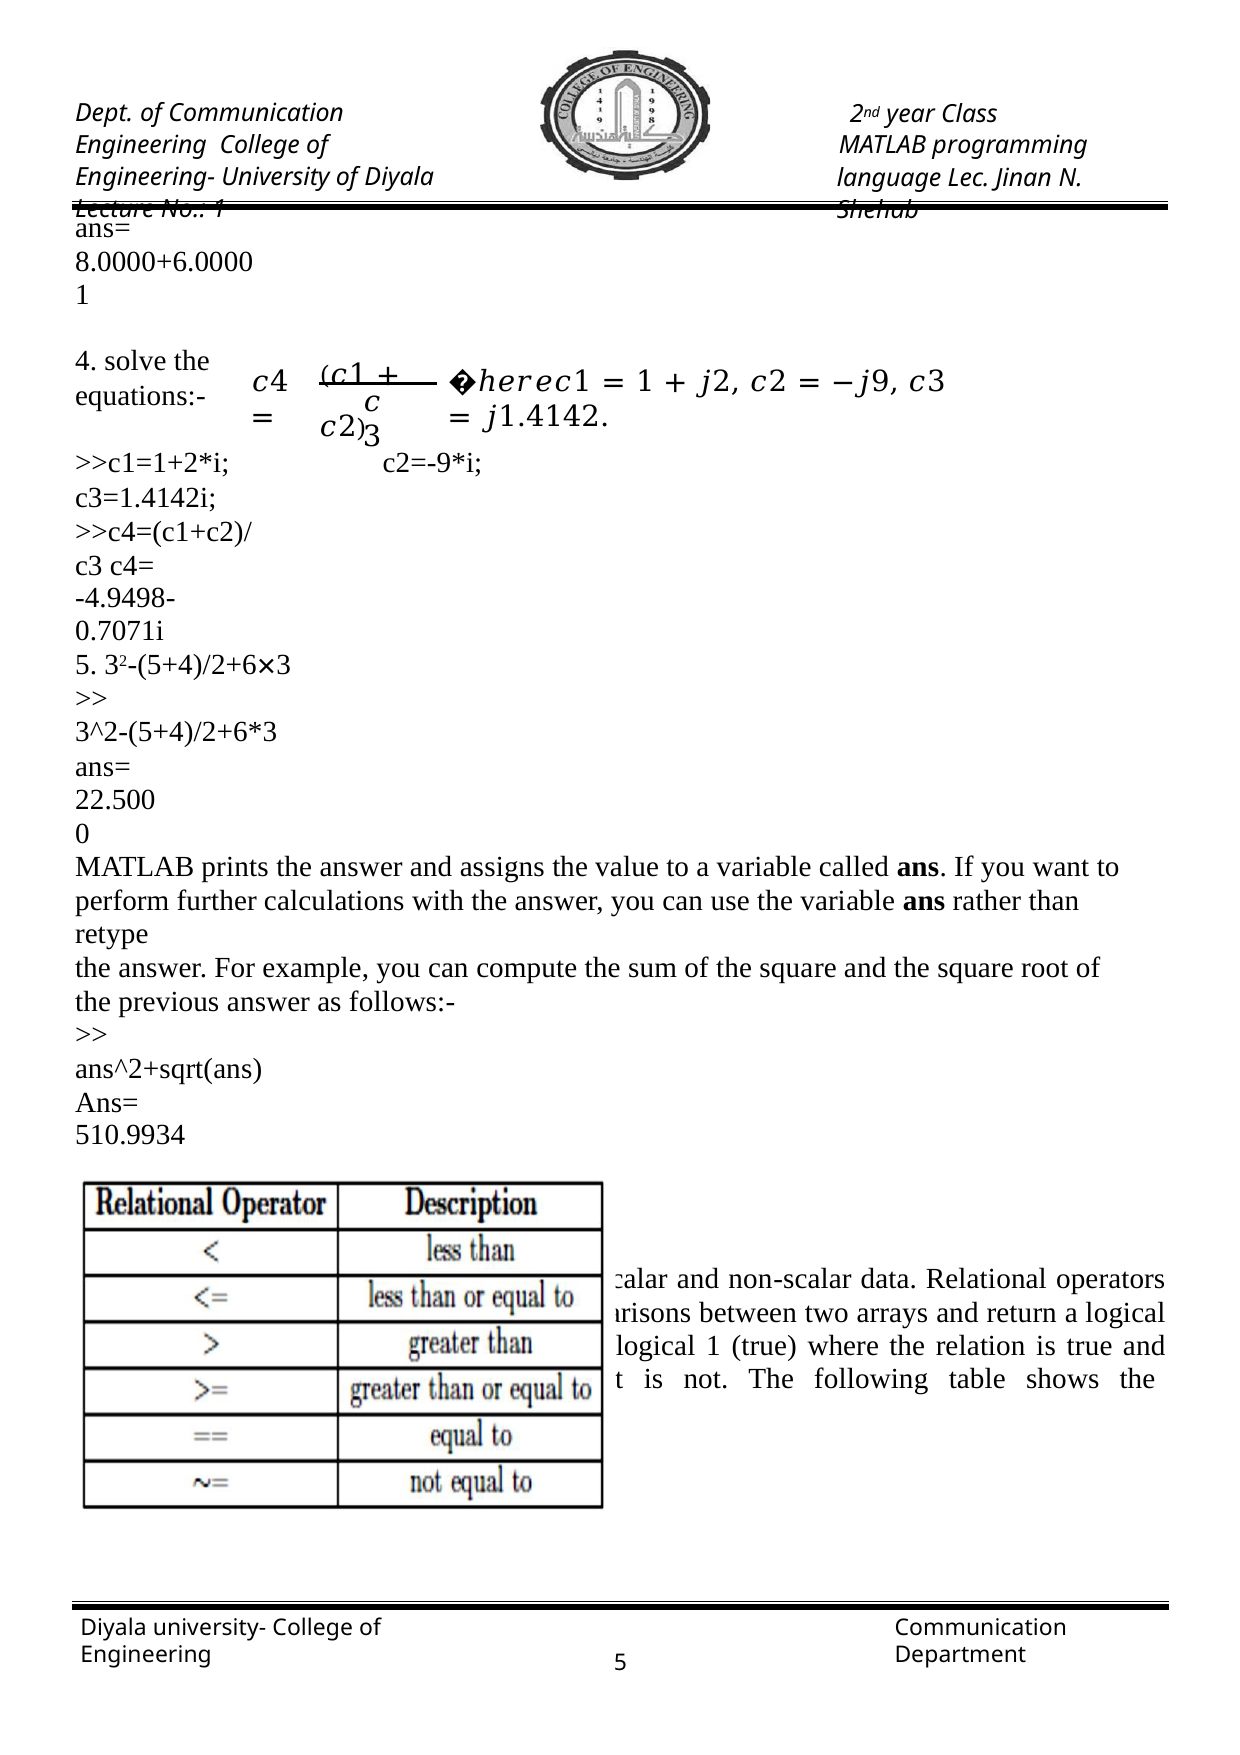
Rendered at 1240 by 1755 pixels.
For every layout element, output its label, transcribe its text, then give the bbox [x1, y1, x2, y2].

text_box >>c1=1+2*i; c2=-9*i; c3=1.4142i; >>c4=(c1+c2)/c3 c4= -4.9498-0.7071i 5. 32-(5+4)/2+6×3 >> 3^2-(5+4)/2+6*3 ans= 22.5000 MATLAB prints the answer and assigns the value to a variable called ans. If you want to perform further calculations with the answer, you can use the variable ans rather than retype the answer. For example, you can compute the sum of the square and the square root of the previous answer as follows:- >> ans^2+sqrt(ans) Ans= 510.9934. 2.4.2 Relational Operators:- Relational operators can also work on both scalar and non-scalar data. Relational operators for arrays perform element-by-element comparisons between two arrays and return a logical array of the same size, with elements set to logical 1 (true) where the relation is true and elements set to logical 0 (false) where it is not. The following table shows the relational operators available in MATLAB: [72, 442, 1168, 1163]
slide_number 1 [603, 1647, 638, 1679]
text_box ans= 8.0000+6.00001 4. solve the equations:- [72, 209, 348, 345]
text_box (𝑐1 + 𝑐2) [316, 340, 440, 378]
text_box [540, 47, 711, 186]
footer Communication Department [892, 1612, 1167, 1644]
slide_number Diyala university- College of Engineering [78, 1612, 472, 1644]
text_box �ℎ𝑒𝑟𝑒𝑐1 = 1 + 𝑗2, 𝑐2 = −𝑗9, 𝑐3 = 𝑗1.4142. [446, 362, 992, 400]
text_box Dept. of Communication Engineering College of Engineering- University of Diyala Lecture No.: 1 [72, 94, 473, 196]
text_box 𝑐3 [360, 384, 395, 419]
text_box 2nd year Class MATLAB programming language Lec. Jinan N. Shehab [834, 97, 1140, 196]
text_box 𝑐4 = [248, 362, 313, 400]
text_box [75, 1161, 616, 1518]
